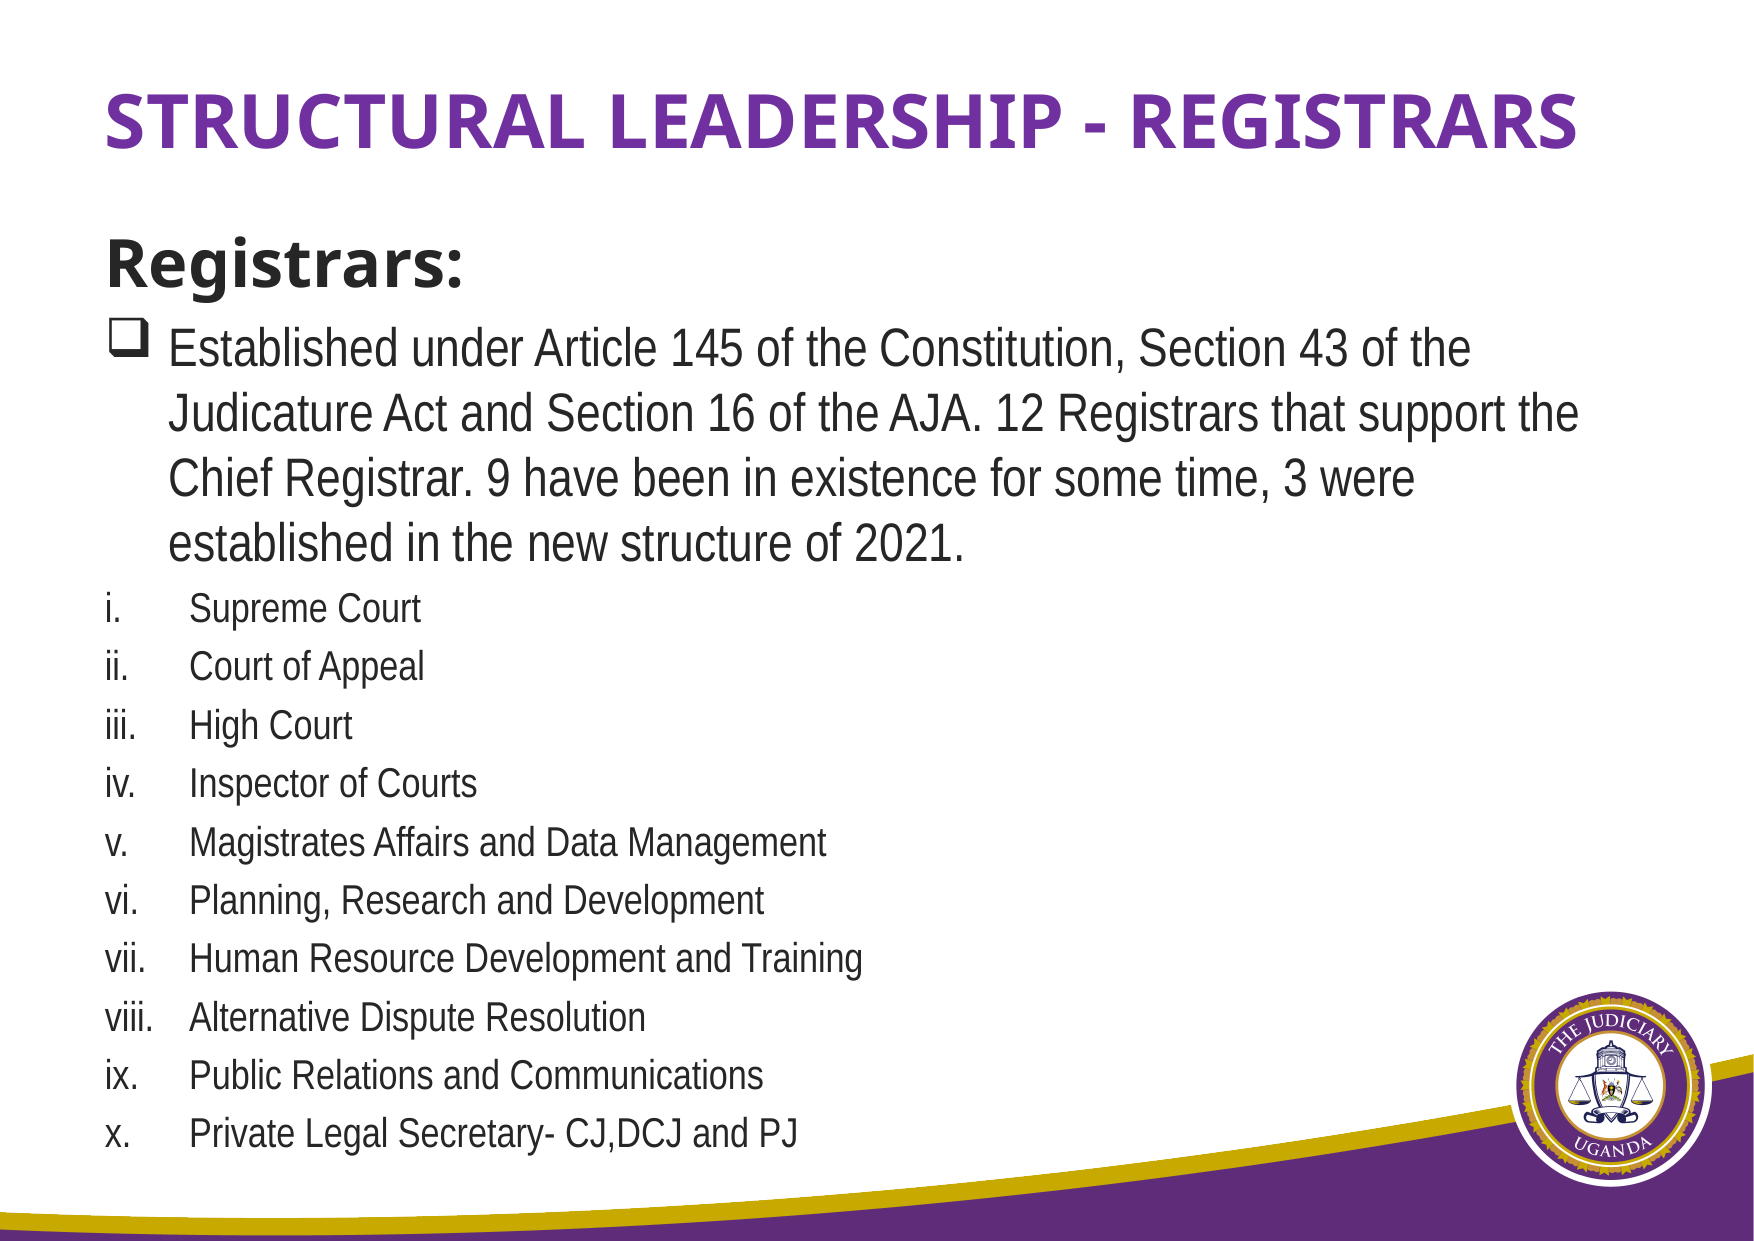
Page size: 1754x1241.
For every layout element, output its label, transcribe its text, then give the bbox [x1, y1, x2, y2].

list Registrars: Established under Article 145 of the Constitution, Section 43 of the Judicature Act and Section 16 of the AJA. 12 Registrars that support the Chief Registrar. 9 have been in existence for some time, 3 were established in the new structure of 2021. Supreme Court Court of Appeal High Court Inspector of Courts Magistrates Affairs and Data Management Planning, Research and Development Human Resource Development and Training Alternative Dispute Resolution Public Relations and Communications Private Legal Secretary- CJ,DCJ and PJ [87, 212, 1666, 1241]
slide_number 21 [1256, 1149, 1666, 1216]
picture [0, 4, 1754, 1241]
title STRUCTURAL LEADERSHIP - REGISTRARS [87, 49, 1666, 188]
